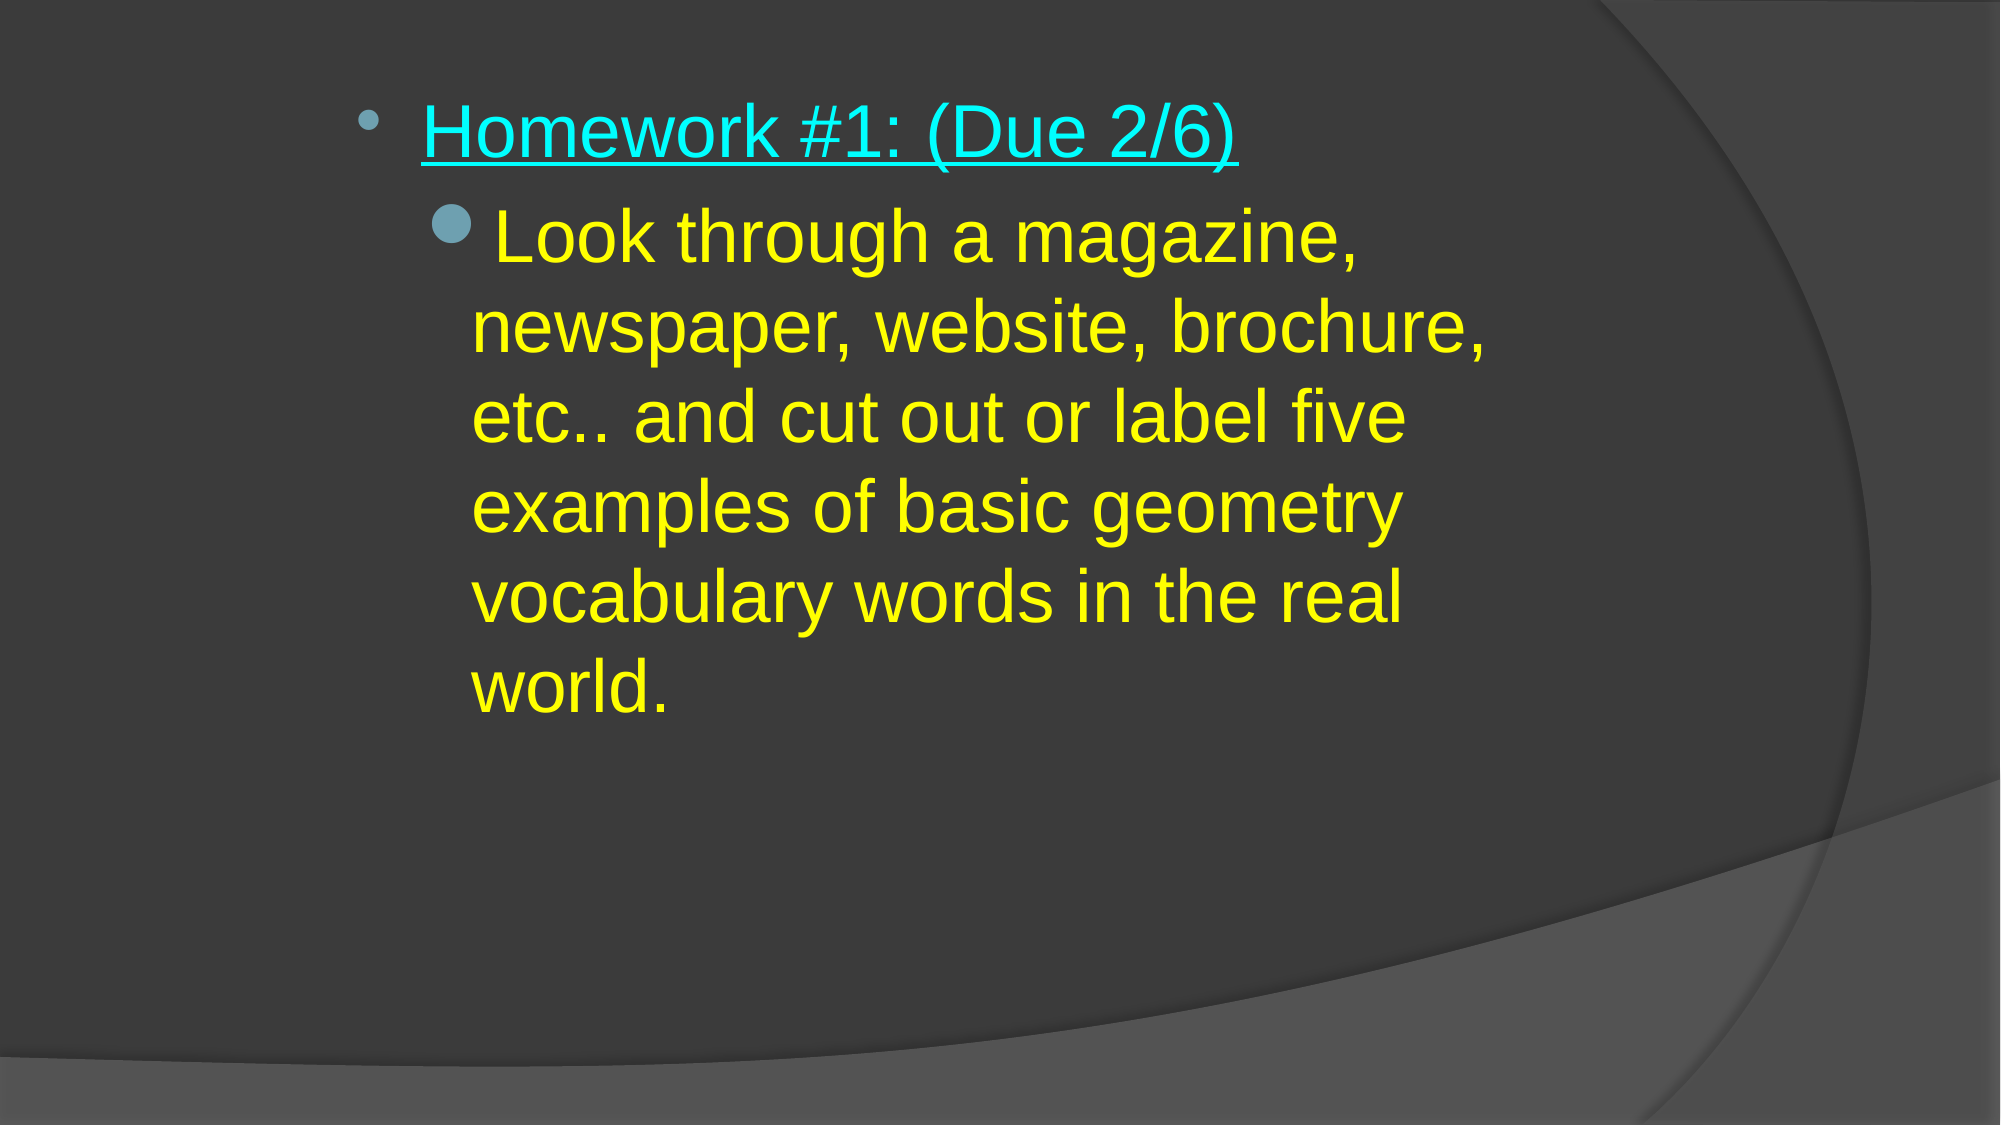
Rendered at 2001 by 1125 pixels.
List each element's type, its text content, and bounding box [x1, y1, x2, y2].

list Homework #1: (Due 2/6) Look through a magazine, newspaper, website, brochure, etc.. and cut out or label five examples of basic geometry vocabulary words in the real world. [337, 75, 1563, 818]
